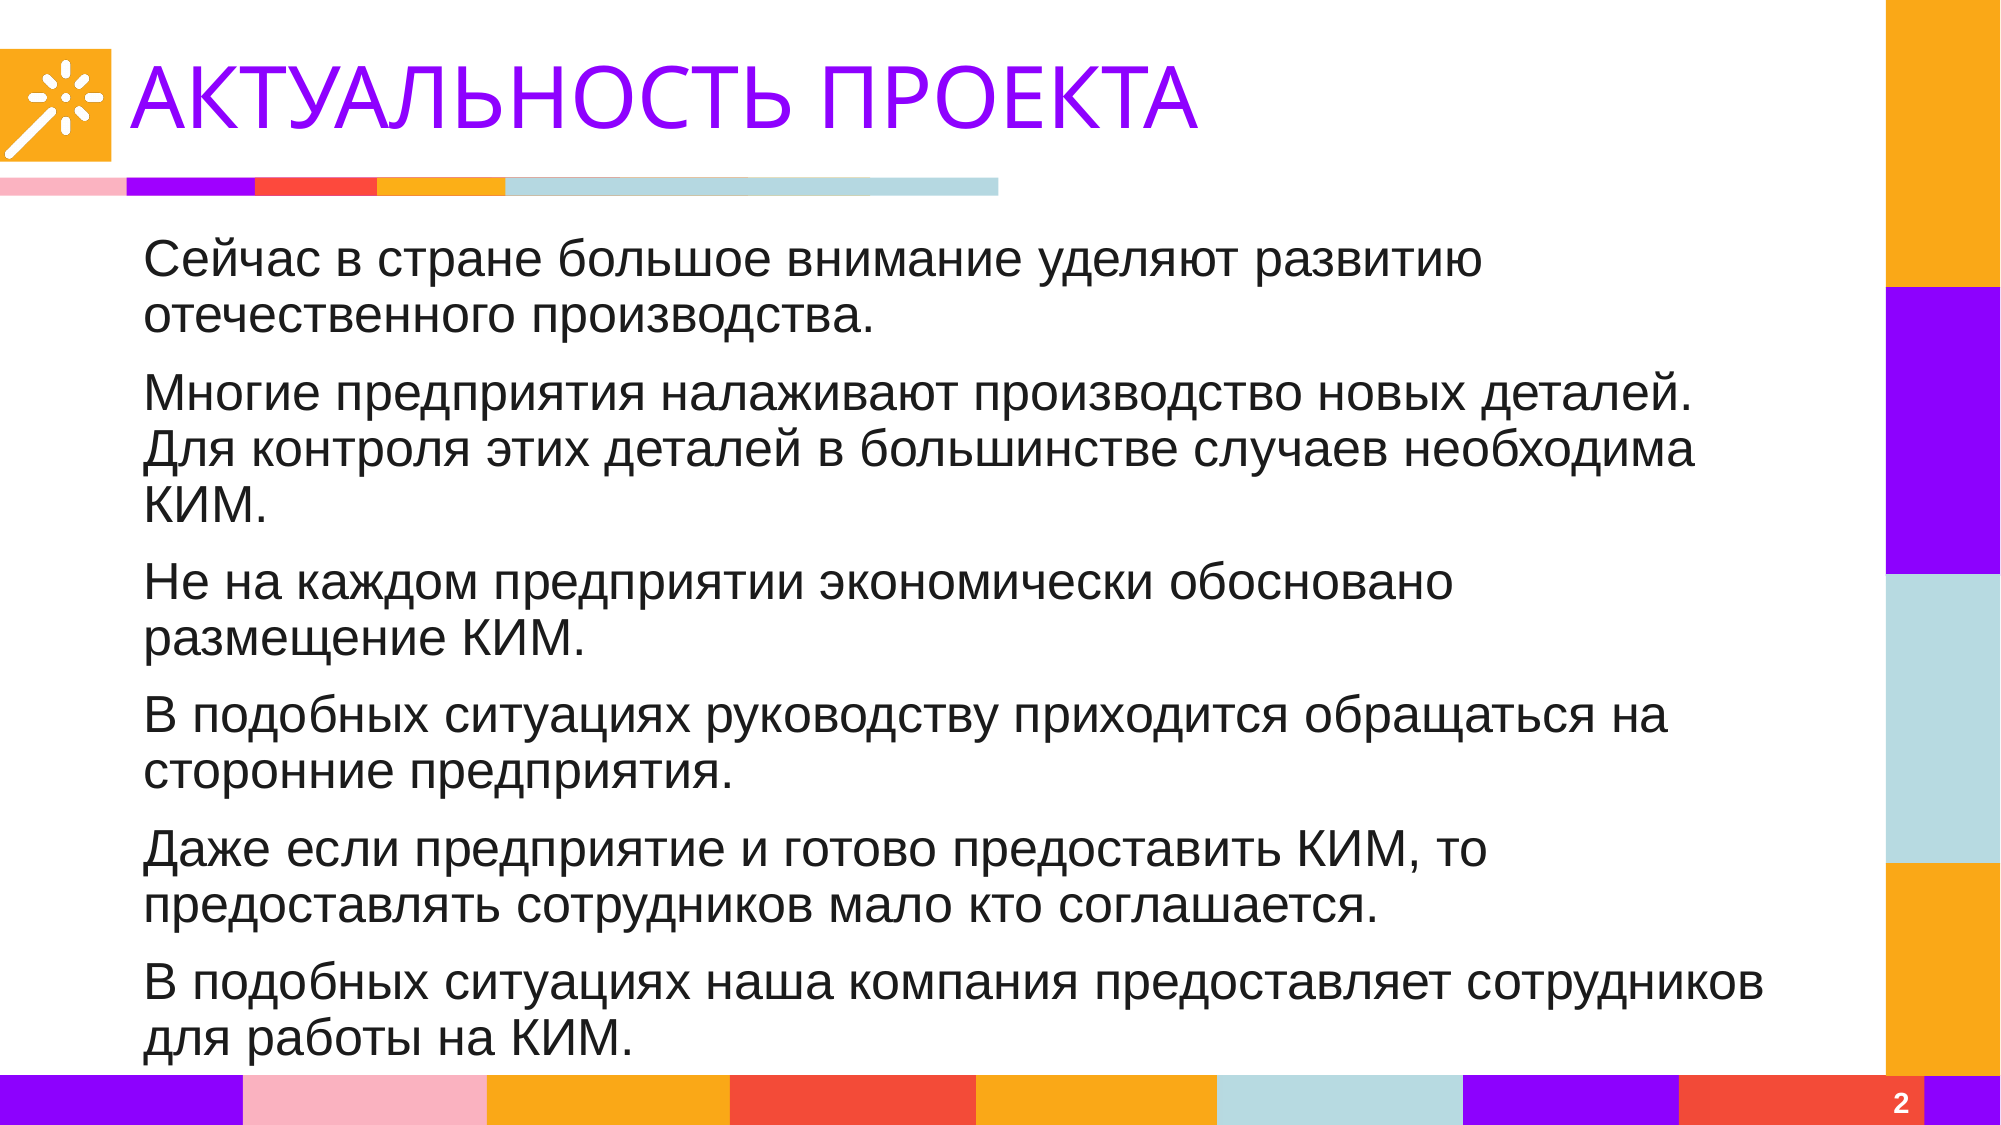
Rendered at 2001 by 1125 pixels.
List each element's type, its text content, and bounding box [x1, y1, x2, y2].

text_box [0, 177, 999, 196]
text_box АКТУАЛЬНОСТЬ ПРОЕКТА [123, 47, 1669, 155]
list Сейчас в стране большое внимание уделяют развитию отечественного производства. Многие предприятия налаживают производство новых деталей. Для контроля этих деталей в большинстве случаев необходима КИМ. Не на каждом предприятии экономически обосновано размещение КИМ. В подобных ситуациях руководству приходится обращаться на сторонние предприятия. Даже если предприятие и готово предоставить КИМ, то предоставлять сотрудников мало кто соглашается. В подобных ситуациях наша компания предоставляет сотрудников для работы на КИМ. [123, 211, 1792, 1087]
picture [0, 55, 109, 170]
picture [0, 0, 2001, 1125]
text_box [0, 48, 112, 60]
